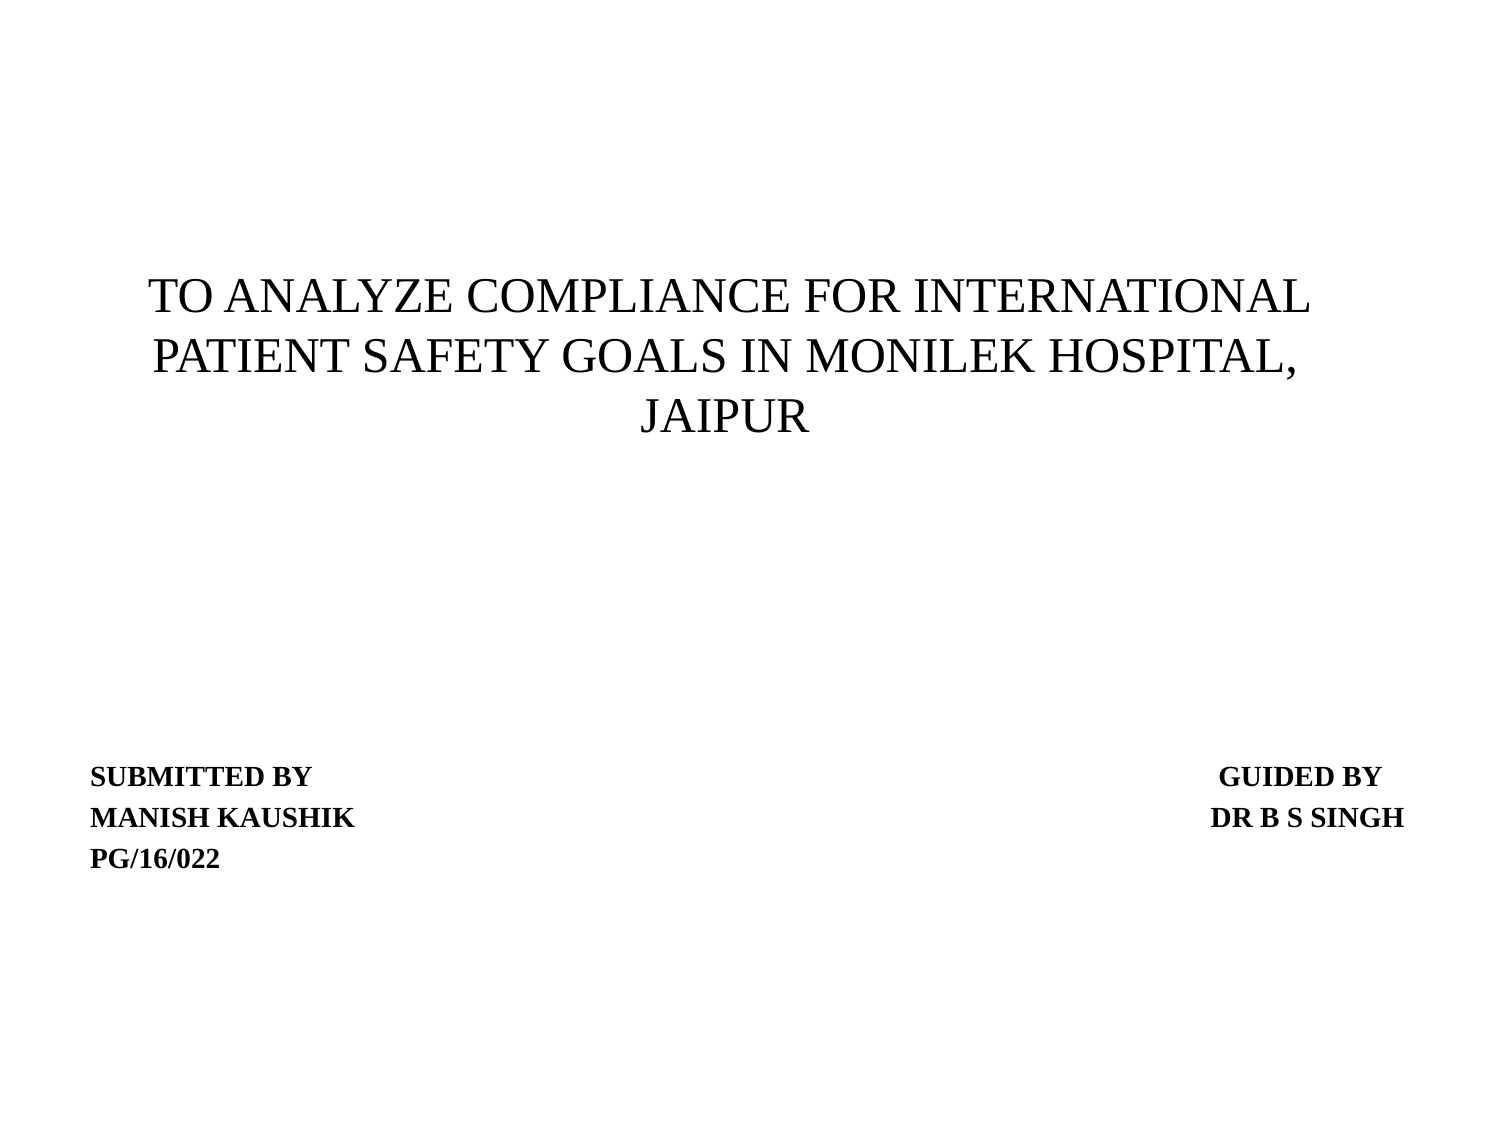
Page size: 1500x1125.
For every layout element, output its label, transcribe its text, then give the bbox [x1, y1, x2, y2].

subtitle SUBMITTED BY GUIDED BY MANISH KAUSHIK DR B S SINGH PG/16/022 [75, 750, 1463, 975]
title TO ANALYZE COMPLIANCE FOR INTERNATIONAL PATIENT SAFETY GOALS IN MONILEK HOSPITAL, JAIPUR [87, 112, 1363, 513]
